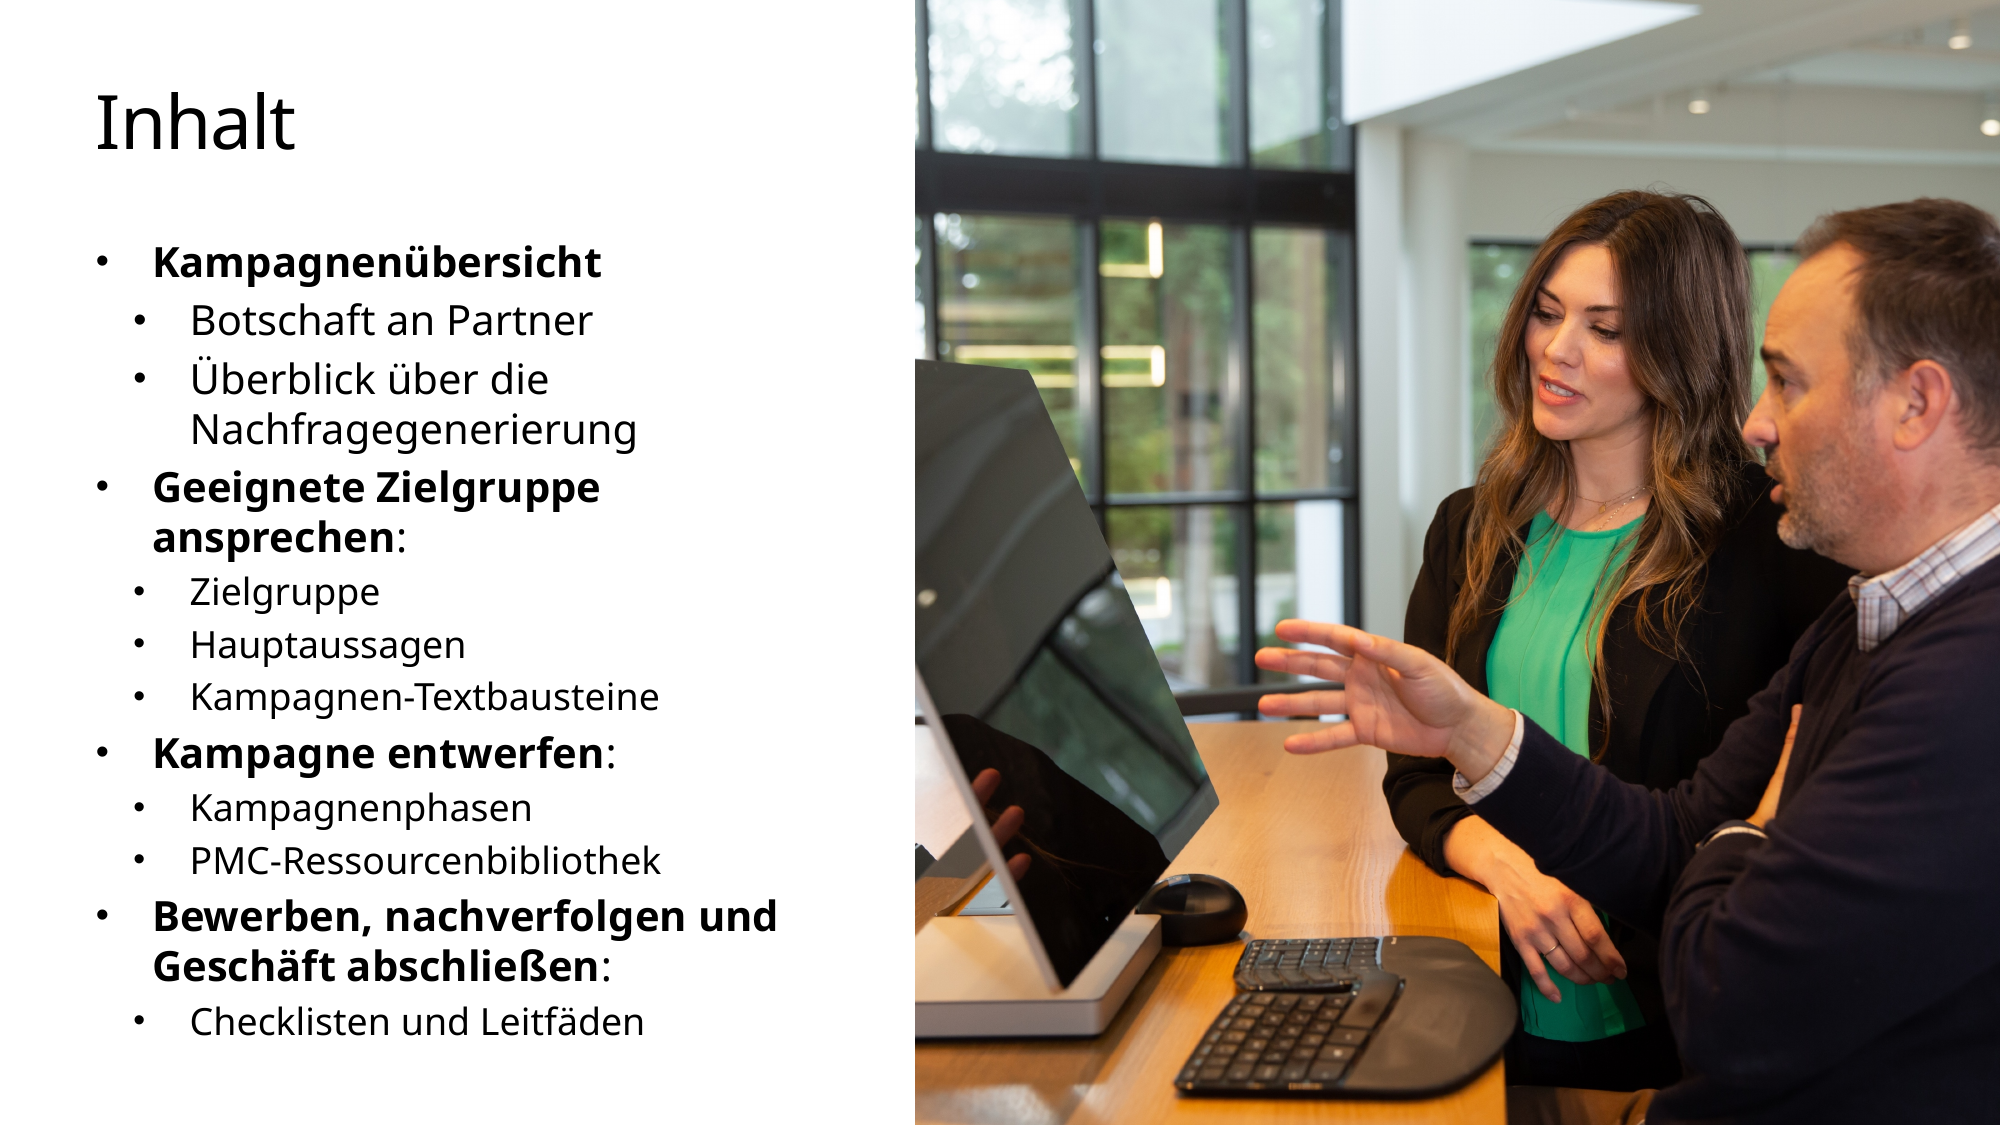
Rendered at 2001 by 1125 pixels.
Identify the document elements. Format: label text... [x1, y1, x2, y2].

picture [915, 0, 2000, 1125]
list Kampagnenübersicht Botschaft an Partner Überblick über die Nachfragegenerierung Geeignete Zielgruppe ansprechen: Zielgruppe Hauptaussagen Kampagnen-Textbausteine Kampagne entwerfen: Kampagnenphasen PMC-Ressourcenbibliothek Bewerben, nachverfolgen und Geschäft abschließen: Checklisten und Leitfäden [95, 235, 844, 1009]
title Inhalt [95, 75, 821, 166]
